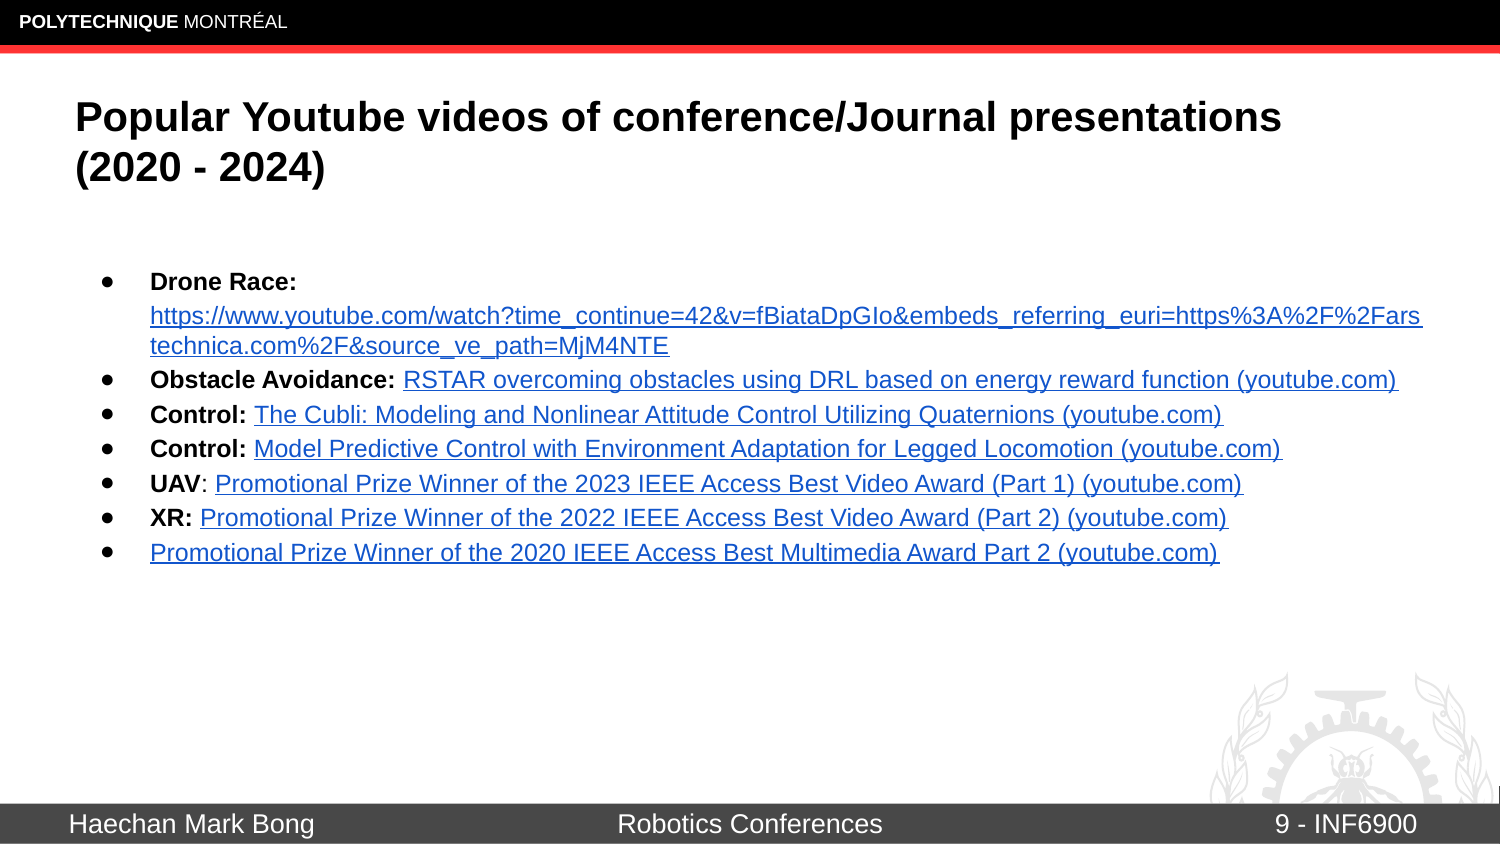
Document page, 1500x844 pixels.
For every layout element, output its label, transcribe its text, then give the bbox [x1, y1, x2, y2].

title Popular Youtube videos of conference/Journal presentations (2020 - 2024) [75, 99, 1425, 181]
list Drone Race: https://www.youtube.com/watch?time_continue=42&v=fBiataDpGIo&embeds_referring_euri=https%3A%2F%2Farstechnica.com%2F&source_ve_path=MjM4NTE Obstacle Avoidance: RSTAR overcoming obstacles using DRL based on energy reward function (youtube.com) Control: The Cubli: Modeling and Nonlinear Attitude Control Utilizing Quaternions (youtube.com) Control: Model Predictive Control with Environment Adaptation for Legged Locomotion (youtube.com) UAV: Promotional Prize Winner of the 2023 IEEE Access Best Video Award (Part 1) (youtube.com) XR: Promotional Prize Winner of the 2022 IEEE Access Best Video Award (Part 2) (youtube.com) Promotional Prize Winner of the 2020 IEEE Access Best Multimedia Award Part 2 (youtube.com) [75, 261, 1425, 803]
slide_number ‹#› - INF6900 [1122, 803, 1425, 844]
slide_number Robotics Conferences [522, 803, 978, 844]
slide_number Haechan Mark Bong [0, 802, 455, 844]
